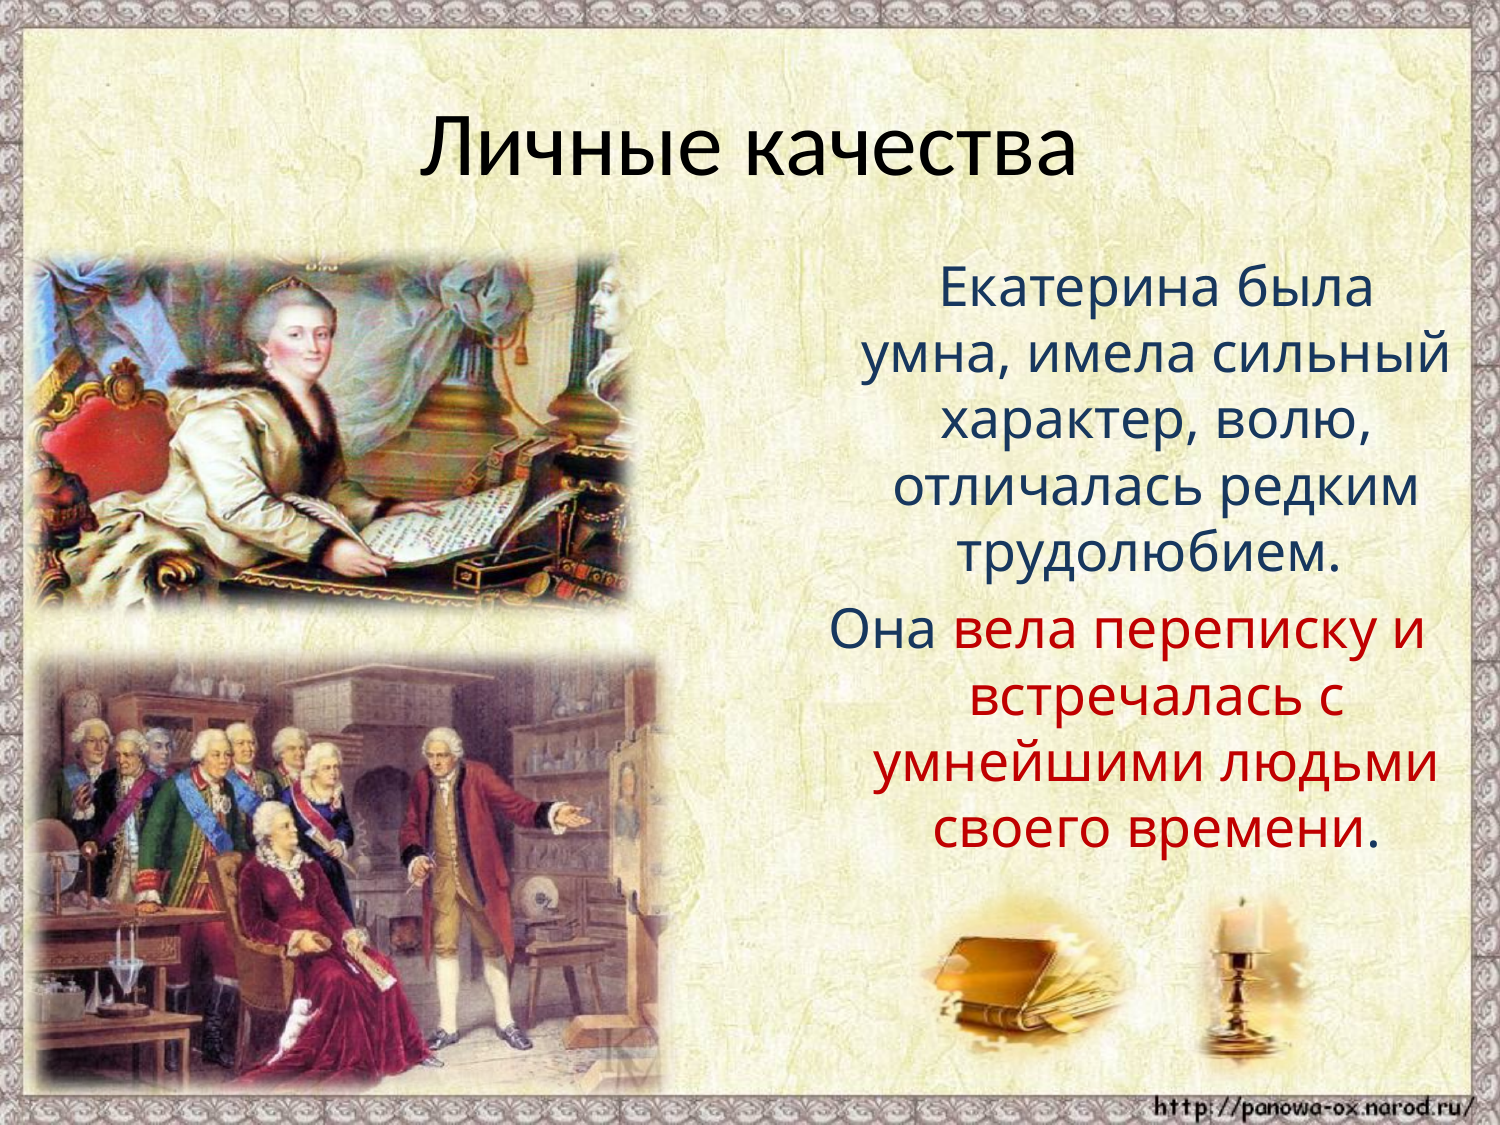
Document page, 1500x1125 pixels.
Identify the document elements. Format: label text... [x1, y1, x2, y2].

title Личные качества [75, 45, 1425, 233]
list Екатерина была умна, имела сильный характер, волю, отличалась редким трудолюбием. Она вела переписку и встречалась с умнейшими людьми своего времени. [785, 243, 1471, 874]
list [17, 243, 644, 622]
picture [0, 0, 1500, 1125]
